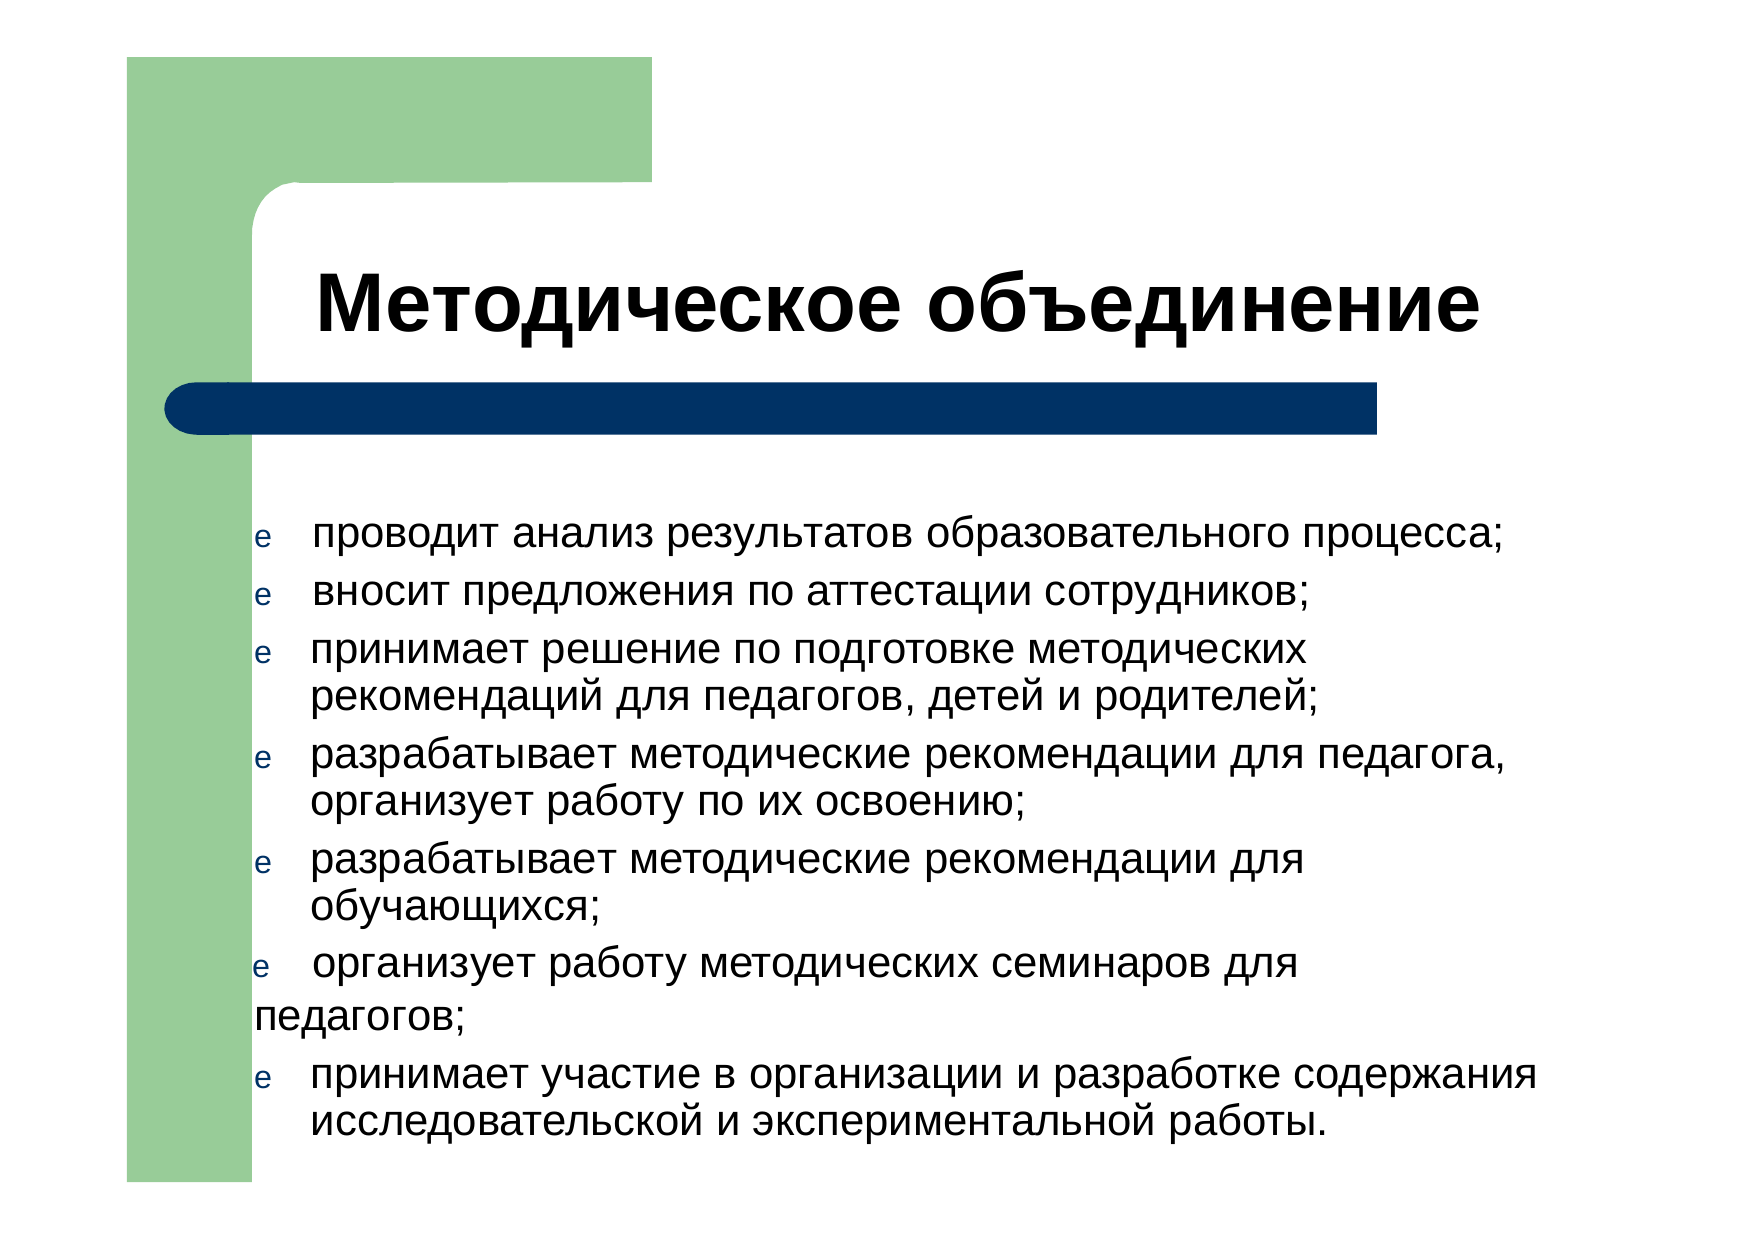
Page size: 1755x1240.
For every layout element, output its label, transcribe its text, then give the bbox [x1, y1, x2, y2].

text_box [230, 382, 1377, 435]
text_box e проводит анализ результатов образовательного процесса; e вносит предложения по аттестации сотрудников; e принимает решение по подготовке методических рекомендаций для педагогов, детей и родителей; e разрабатывает методические рекомендации для педагога, организует работу по их освоению; e разрабатывает методические рекомендации для обучающихся; e организует работу методических семинаров для педагогов; e принимает участие в организации и разработке содержания исследовательской и экспериментальной работы. [252, 503, 1545, 1094]
title Методическое объединение [238, 187, 1516, 350]
text_box [164, 382, 230, 435]
